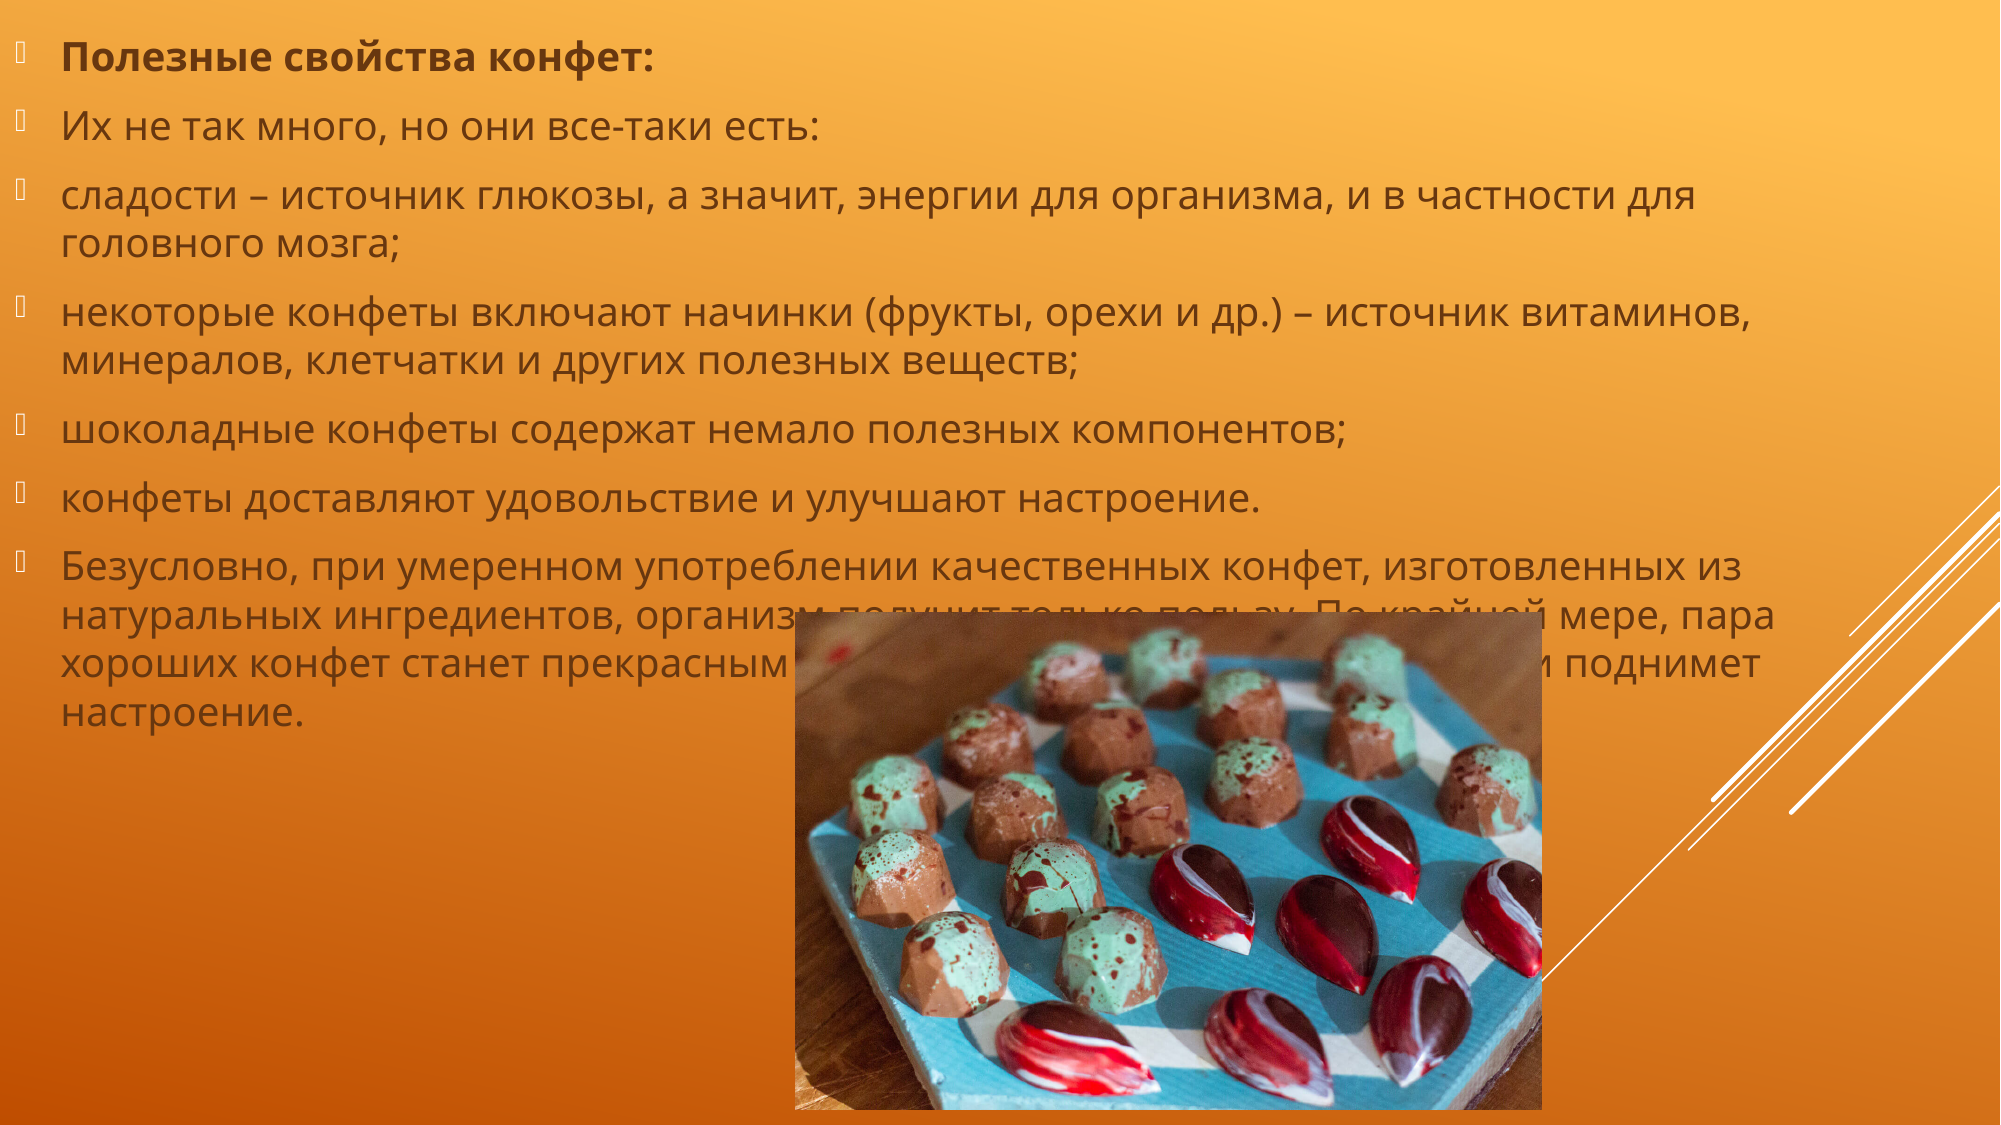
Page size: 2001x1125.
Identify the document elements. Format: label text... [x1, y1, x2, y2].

picture [795, 612, 1543, 1111]
list Полезные свойства конфет: Их не так много, но они все-таки есть: сладости – источник глюкозы, а значит, энергии для организма, и в частности для головного мозга; некоторые конфеты включают начинки (фрукты, орехи и др.) – источник витаминов, минералов, клетчатки и других полезных веществ; шоколадные конфеты содержат немало полезных компонентов; конфеты доставляют удовольствие и улучшают настроение. Безусловно, при умеренном употреблении качественных конфет, изготовленных из натуральных ингредиентов, организм получит только пользу. По крайней мере, пара хороших конфет станет прекрасным дополнением к чашке чая или кофе и поднимет настроение. [0, 23, 1863, 743]
